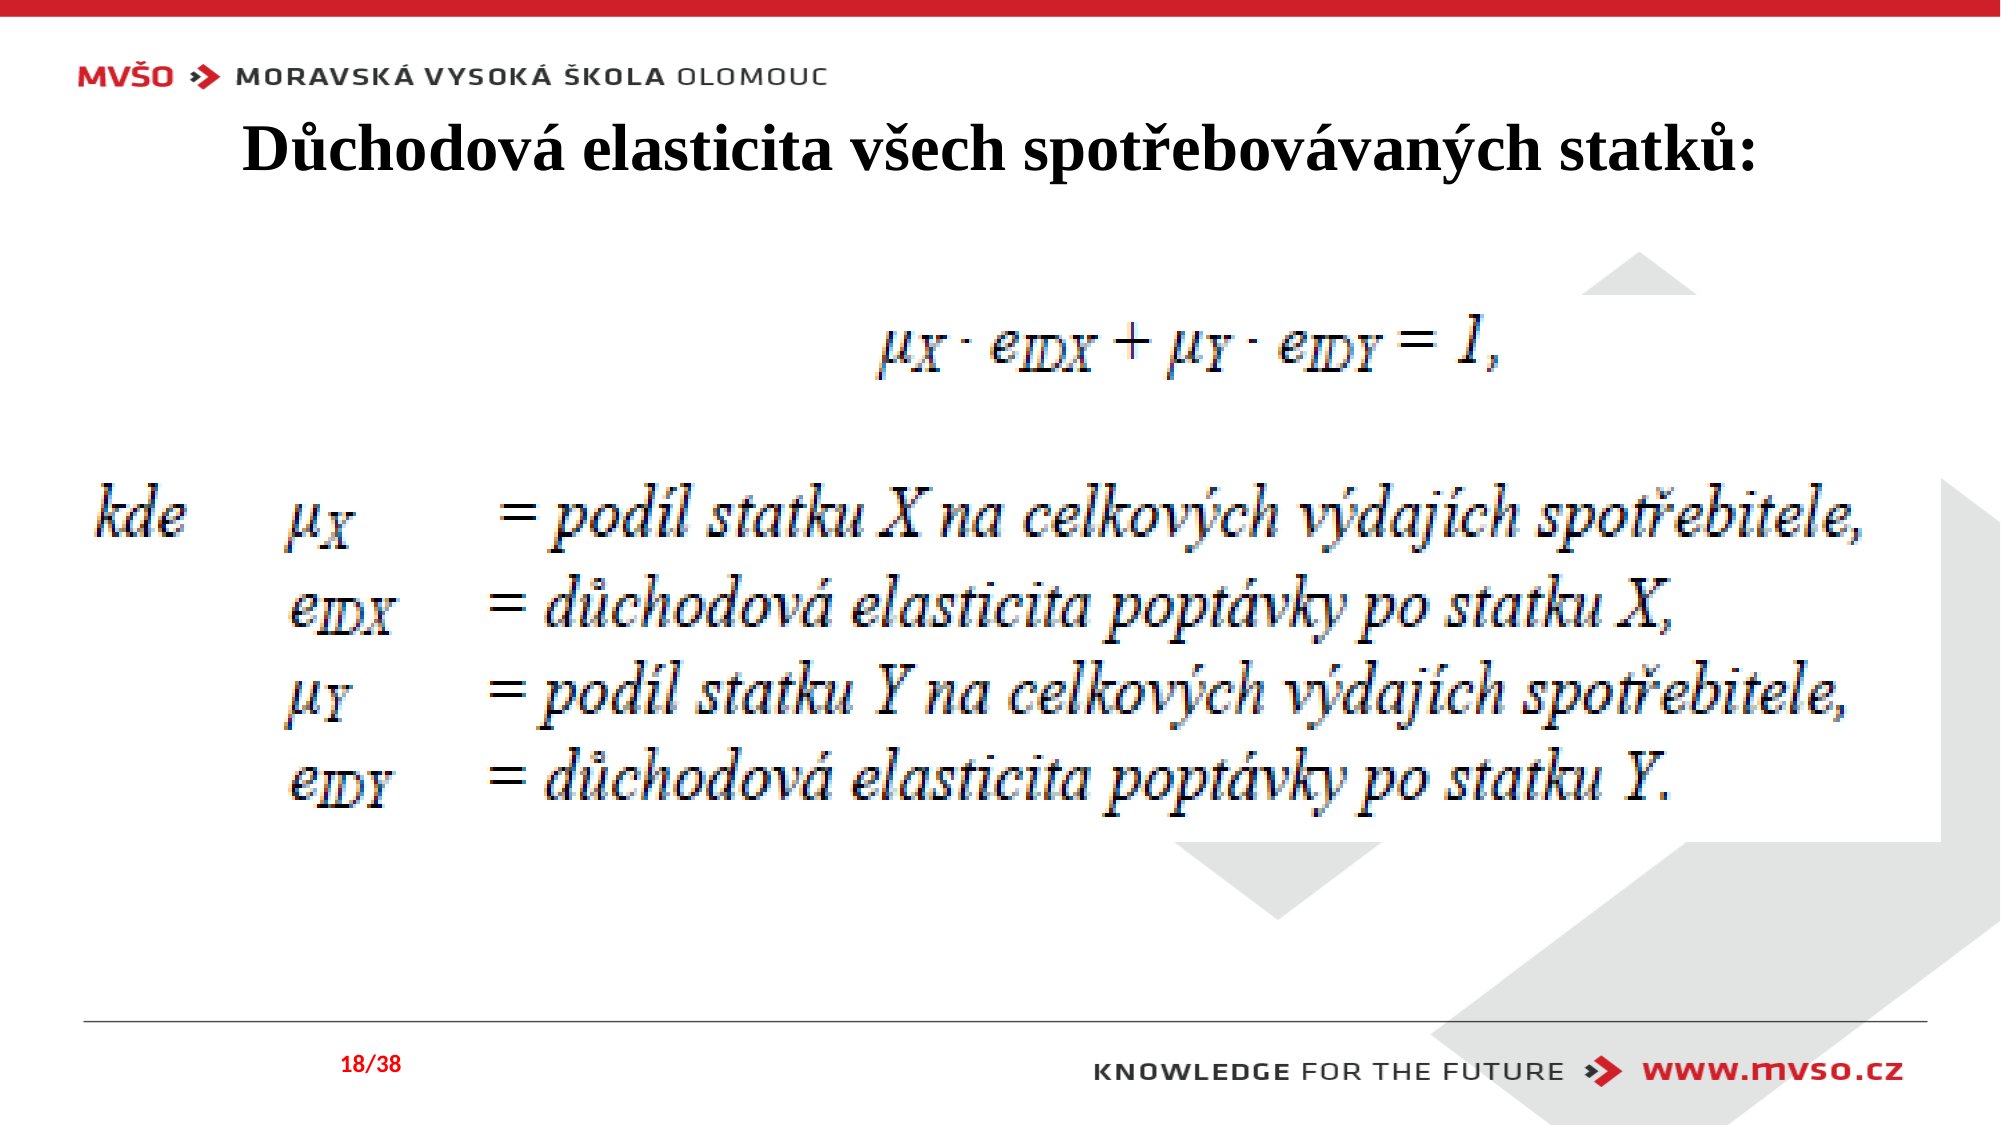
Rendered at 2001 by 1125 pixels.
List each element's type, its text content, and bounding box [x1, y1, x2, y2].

picture [0, 0, 2001, 1125]
title Důchodová elasticita všech spotřebovávaných statků: [227, 86, 1857, 190]
text_box 18/38 [324, 1040, 463, 1085]
